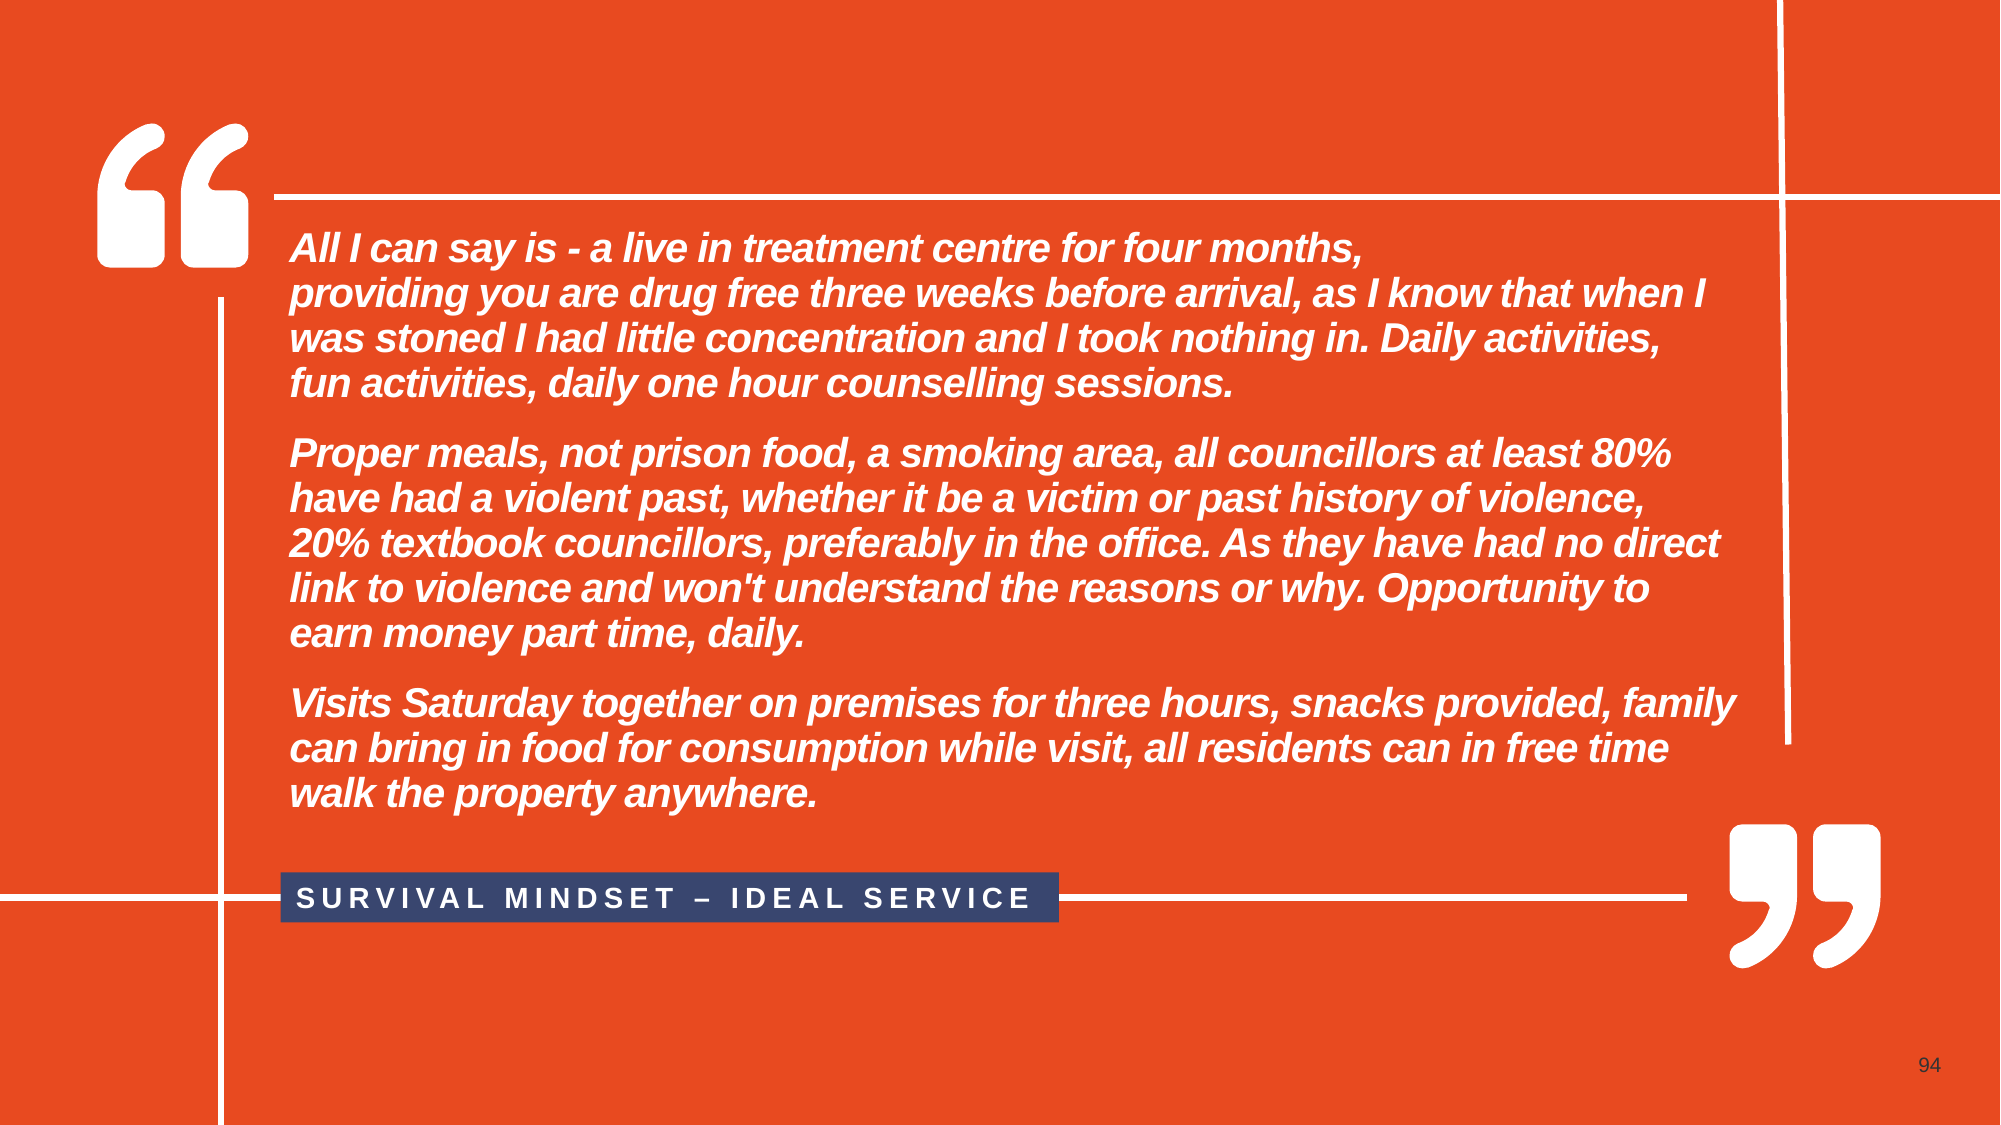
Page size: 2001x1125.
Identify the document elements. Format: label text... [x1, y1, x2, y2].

text_box [0, 0, 2000, 894]
text_box [799, 870, 2000, 1021]
text_box [1729, 824, 1798, 969]
text_box 94 [1884, 1048, 1942, 1081]
text_box [0, 901, 218, 1125]
text_box All I can say is - a live in treatment centre for four months, providing you are drug free three weeks before arrival, as I know that when I was stoned I had little concentration and I took nothing in. Daily activities, fun activities, daily one hour counselling sessions. Proper meals, not prison food, a smoking area, all councillors at least 80% have had a violent past, whether it be a victim or past history of violence, 20% textbook councillors, preferably in the office. As they have had no direct link to violence and won't understand the reasons or why. Opportunity to earn money part time, daily. Visits Saturday together on premises for three hours, snacks provided, family can bring in food for consumption while visit, all residents can in free time walk the property anywhere. [274, 218, 1751, 824]
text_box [1780, 198, 1789, 745]
text_box [224, 901, 2000, 1125]
text_box SURVIVAL MINDSET – IDEAL SERVICE [280, 872, 1059, 897]
text_box [1813, 824, 1881, 969]
text_box [97, 123, 165, 268]
text_box [180, 123, 249, 268]
text_box SURVIVAL MINDSET – IDEAL SERVICE [280, 898, 1059, 923]
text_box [1780, 0, 1789, 197]
